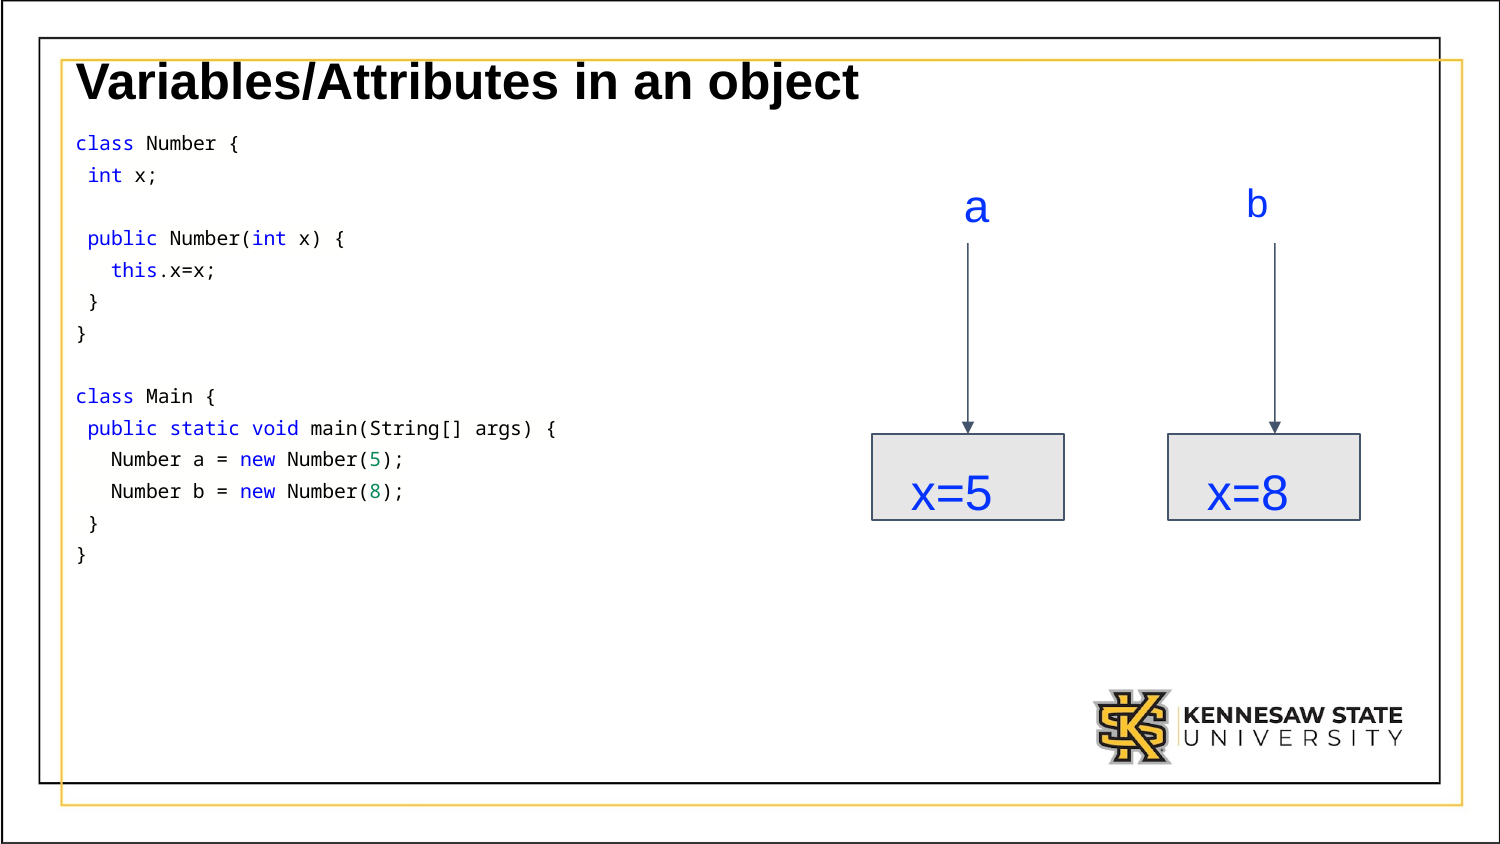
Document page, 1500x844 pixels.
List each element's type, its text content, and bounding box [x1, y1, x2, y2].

picture [0, 0, 1500, 844]
text_box x=8 [1191, 452, 1318, 500]
text_box [871, 433, 1064, 520]
text_box x=5 [895, 452, 1022, 500]
title Variables/Attributes in an object [60, 46, 1442, 115]
list class Number { int x; public Number(int x) { this.x=x; } } class Main { public static void main(String[] args) { Number a = new Number(5); Number b = new Number(8); } } [60, 115, 1442, 579]
text_box b [1231, 168, 1306, 216]
text_box a [948, 168, 987, 216]
text_box [1167, 433, 1360, 520]
